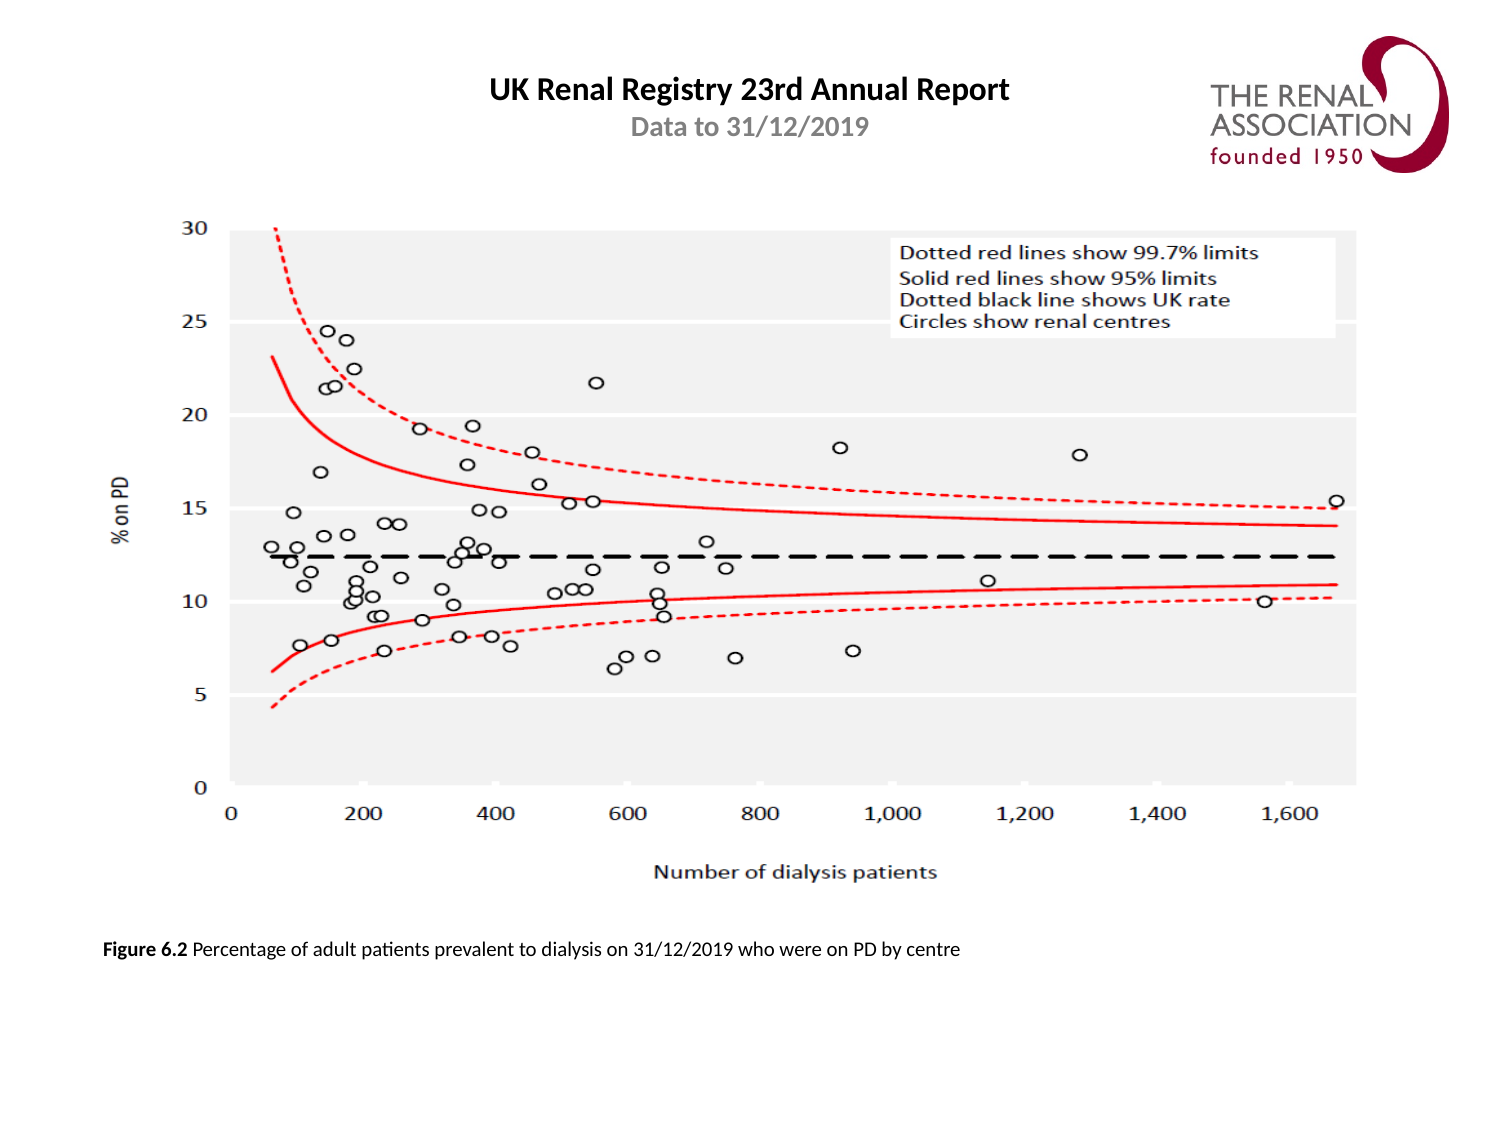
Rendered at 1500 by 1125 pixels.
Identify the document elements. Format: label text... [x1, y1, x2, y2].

text_box Figure 6.2 Percentage of adult patients prevalent to dialysis on 31/12/2019 who were on PD by centre [88, 928, 1449, 969]
text_box UK Renal Registry 23rd Annual Report Data to 31/12/2019 [466, 63, 1034, 147]
picture [88, 207, 1389, 894]
picture [1210, 36, 1449, 173]
